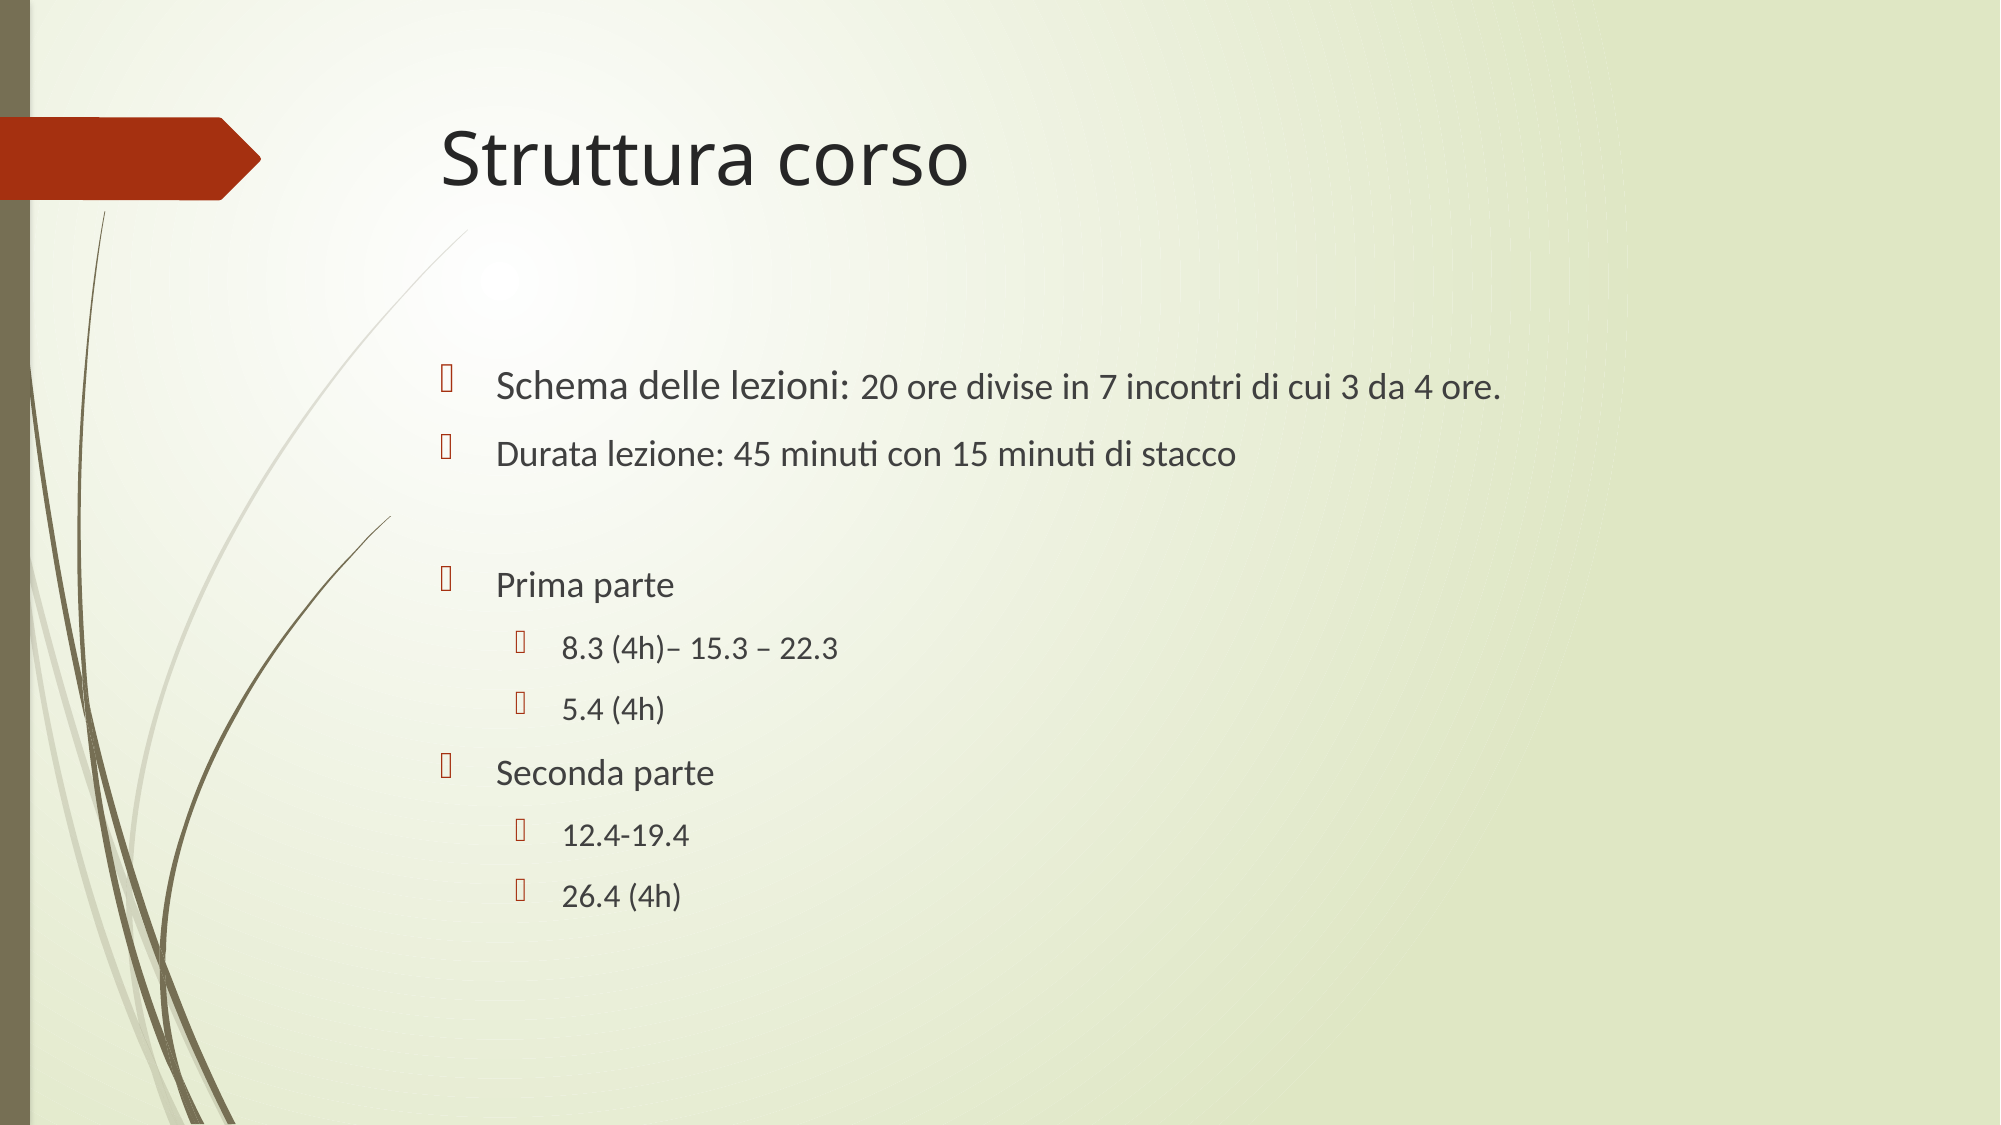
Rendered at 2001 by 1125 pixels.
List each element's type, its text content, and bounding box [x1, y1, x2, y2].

list Schema delle lezioni: 20 ore divise in 7 incontri di cui 3 da 4 ore. Durata lezione: 45 minuti con 15 minuti di stacco Prima parte 8.3 (4h)– 15.3 – 22.3 5.4 (4h) Seconda parte 12.4-19.4 26.4 (4h) [424, 350, 1888, 970]
title Struttura corso [425, 102, 1888, 313]
